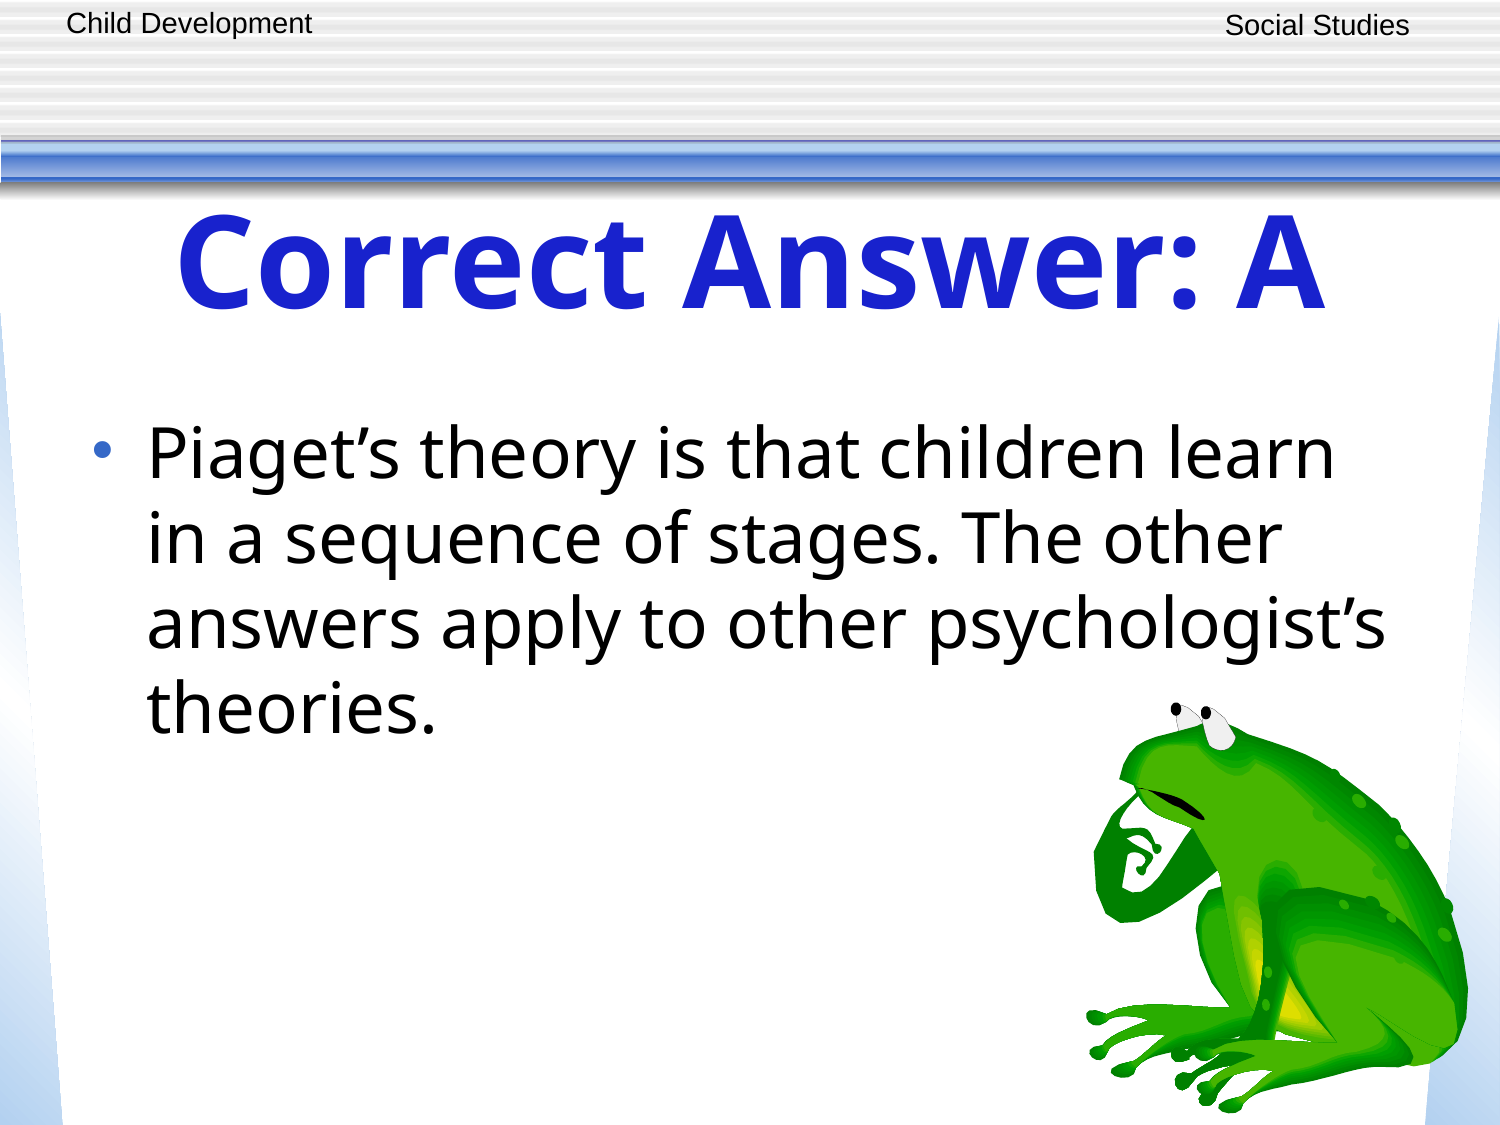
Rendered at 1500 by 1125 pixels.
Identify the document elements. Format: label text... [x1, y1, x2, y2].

picture [1072, 674, 1500, 1125]
list Piaget’s theory is that children learn in a sequence of stages. The other answers apply to other psychologist’s theories. [74, 399, 1426, 813]
title Correct Answer: A [74, 162, 1426, 351]
picture [0, 0, 1500, 135]
text_box Social Studies [1209, 0, 1426, 49]
text_box Child Development [51, 0, 328, 47]
